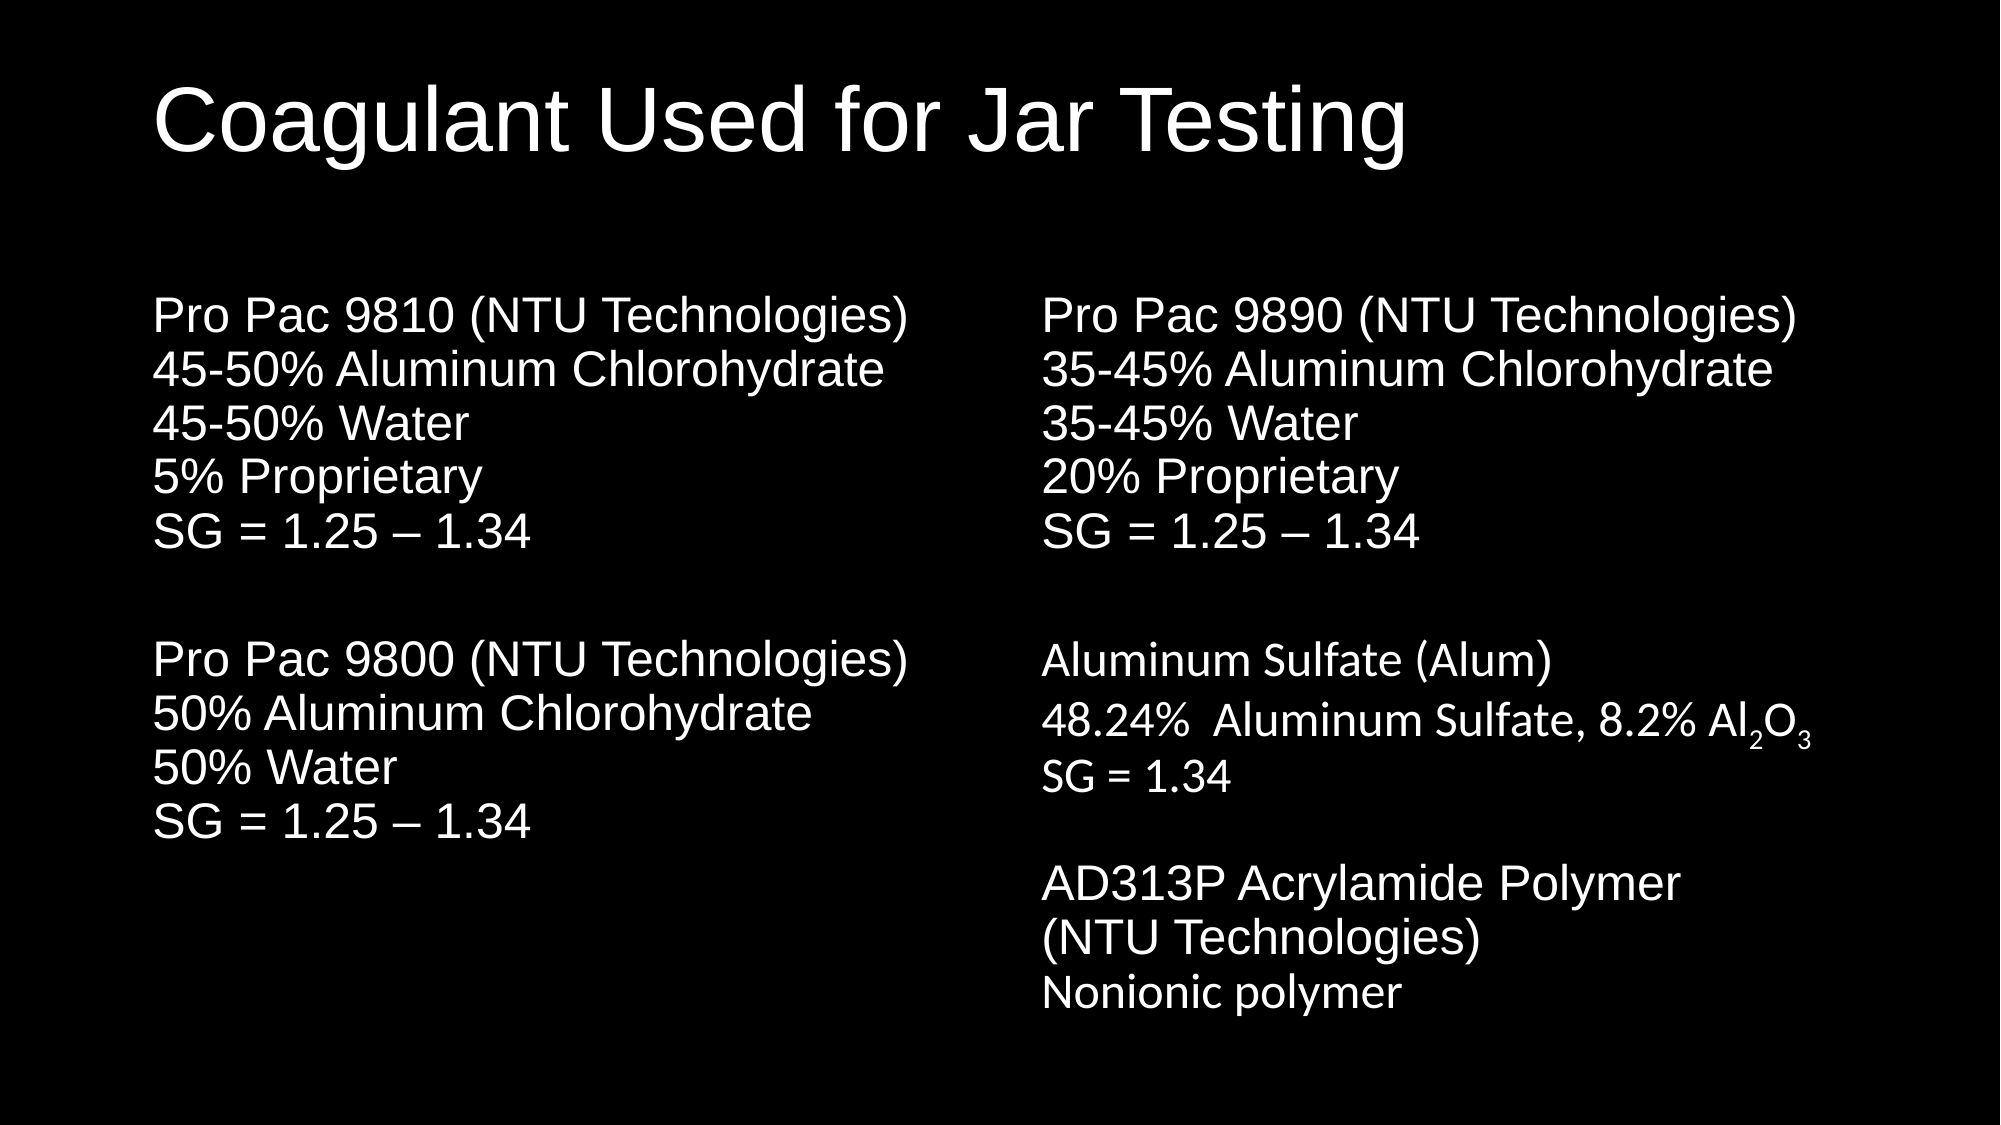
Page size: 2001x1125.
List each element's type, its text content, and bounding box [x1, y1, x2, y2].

list Pro Pac 9810 (NTU Technologies) 45-50% Aluminum Chlorohydrate 45-50% Water 5% Proprietary SG = 1.25 – 1.34 Pro Pac 9800 (NTU Technologies) 50% Aluminum Chlorohydrate 50% Water SG = 1.25 – 1.34 [137, 281, 974, 980]
list Pro Pac 9890 (NTU Technologies) 35-45% Aluminum Chlorohydrate 35-45% Water 20% Proprietary SG = 1.25 – 1.34 Aluminum Sulfate (Alum) 48.24% Aluminum Sulfate, 8.2% Al2O3 SG = 1.34 AD313P Acrylamide Polymer (NTU Technologies) Nonionic polymer [1026, 281, 1863, 1055]
title Coagulant Used for Jar Testing [137, 38, 1863, 206]
